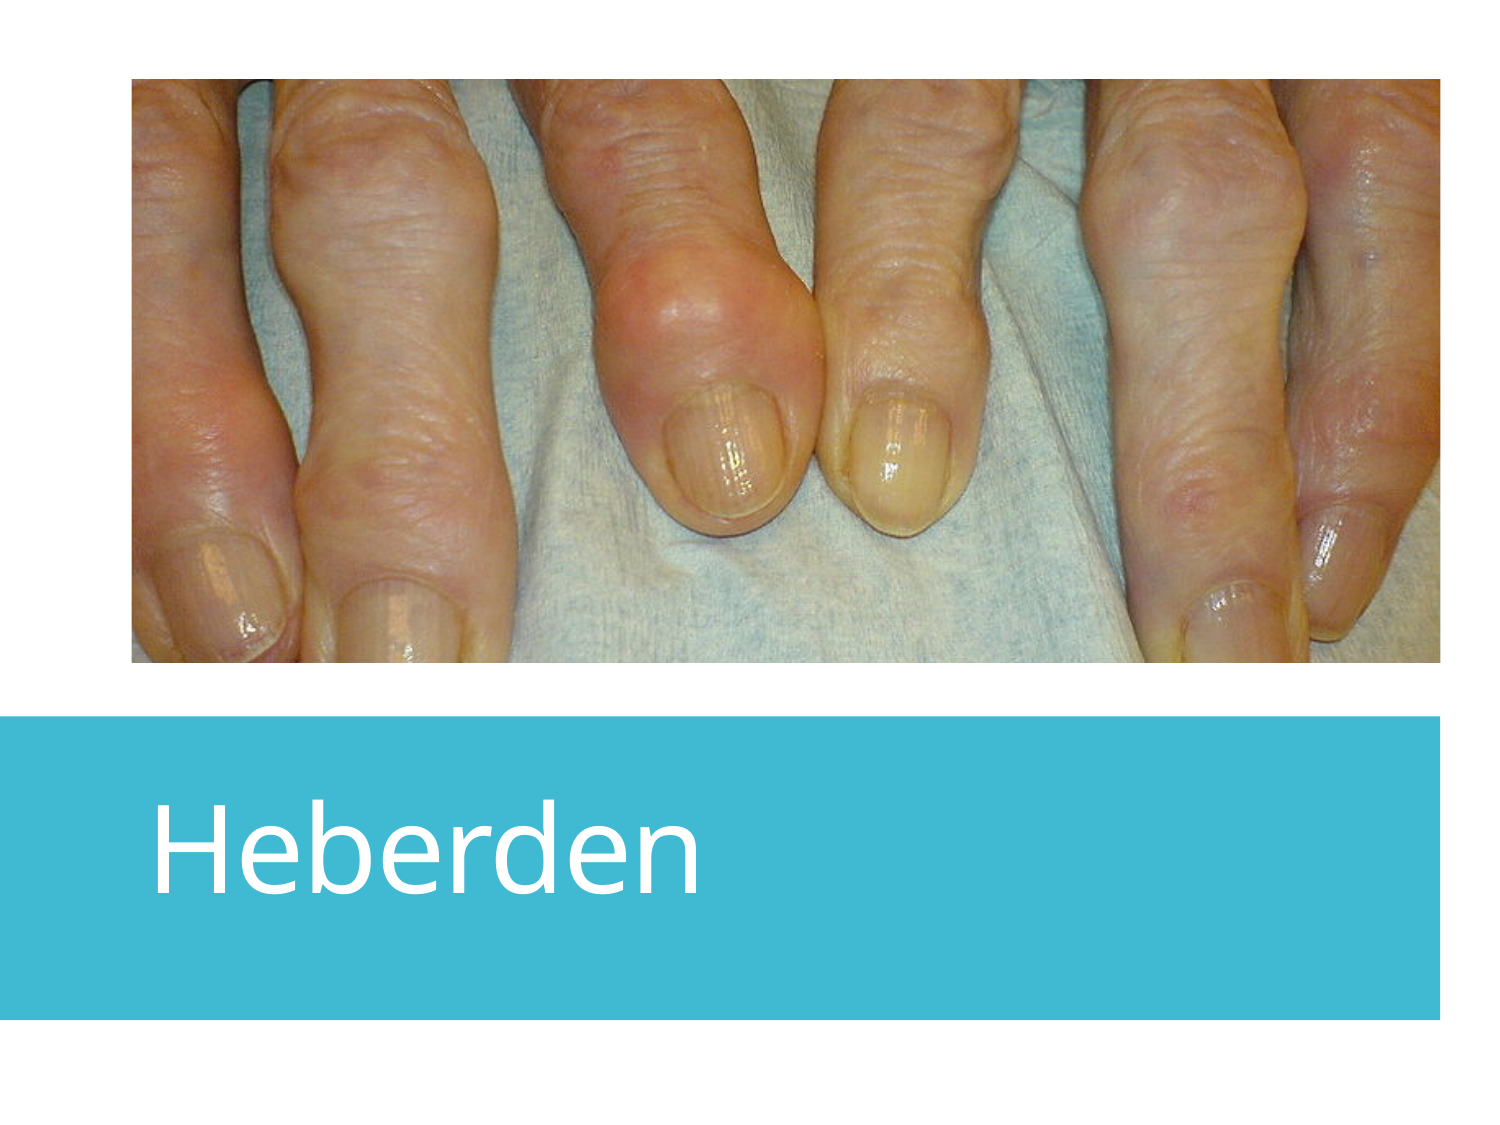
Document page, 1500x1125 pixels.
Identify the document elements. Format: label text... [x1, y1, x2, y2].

picture [131, 79, 1441, 664]
text_box [0, 716, 1441, 1021]
text_box [0, 0, 1500, 1125]
title Heberden [131, 753, 1388, 928]
